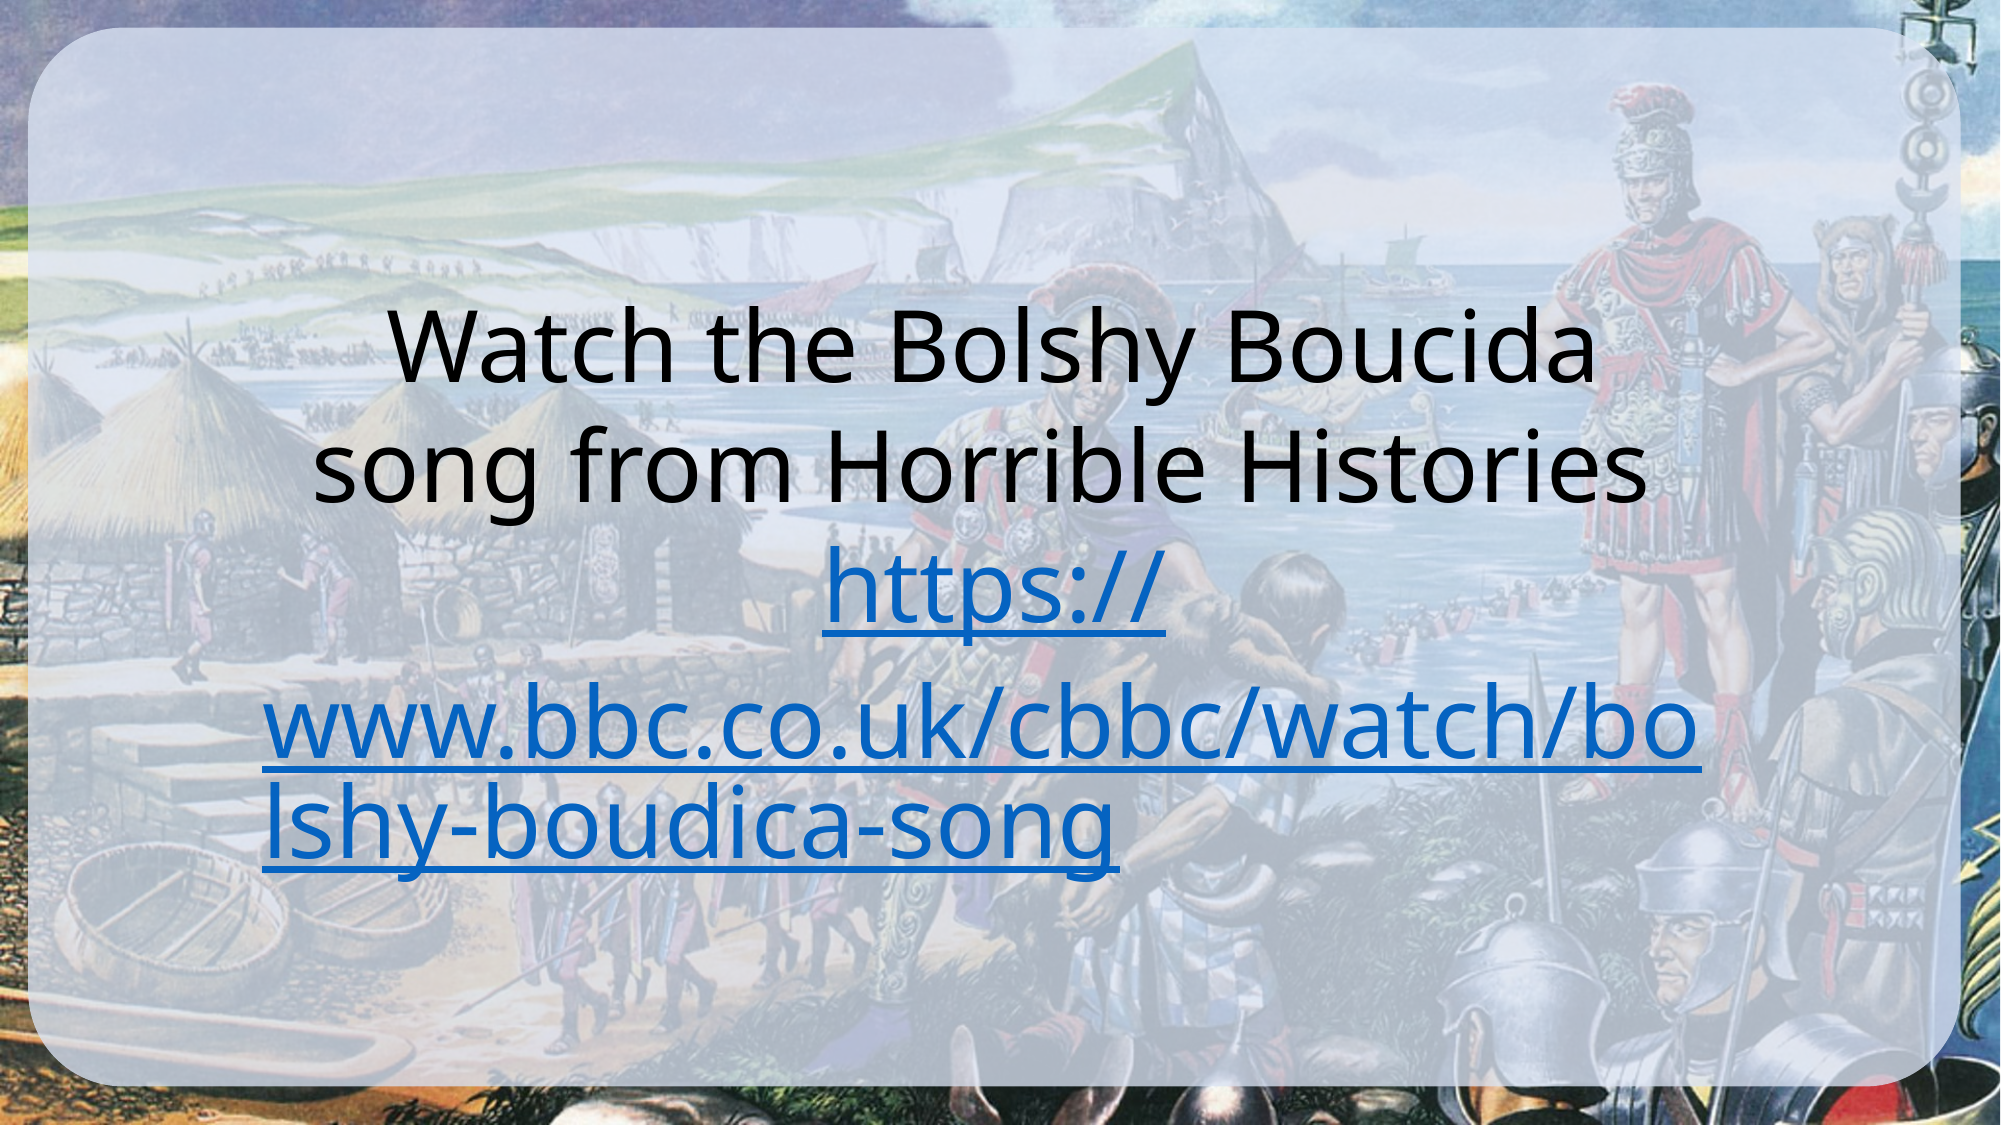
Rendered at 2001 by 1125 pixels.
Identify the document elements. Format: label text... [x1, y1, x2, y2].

text_box [27, 26, 1962, 1088]
picture [0, 0, 2001, 1125]
text_box Watch the Bolshy Boucida song from Horrible Histories https://www.bbc.co.uk/cbbc/watch/bolshy-boudica-song [247, 274, 1742, 922]
